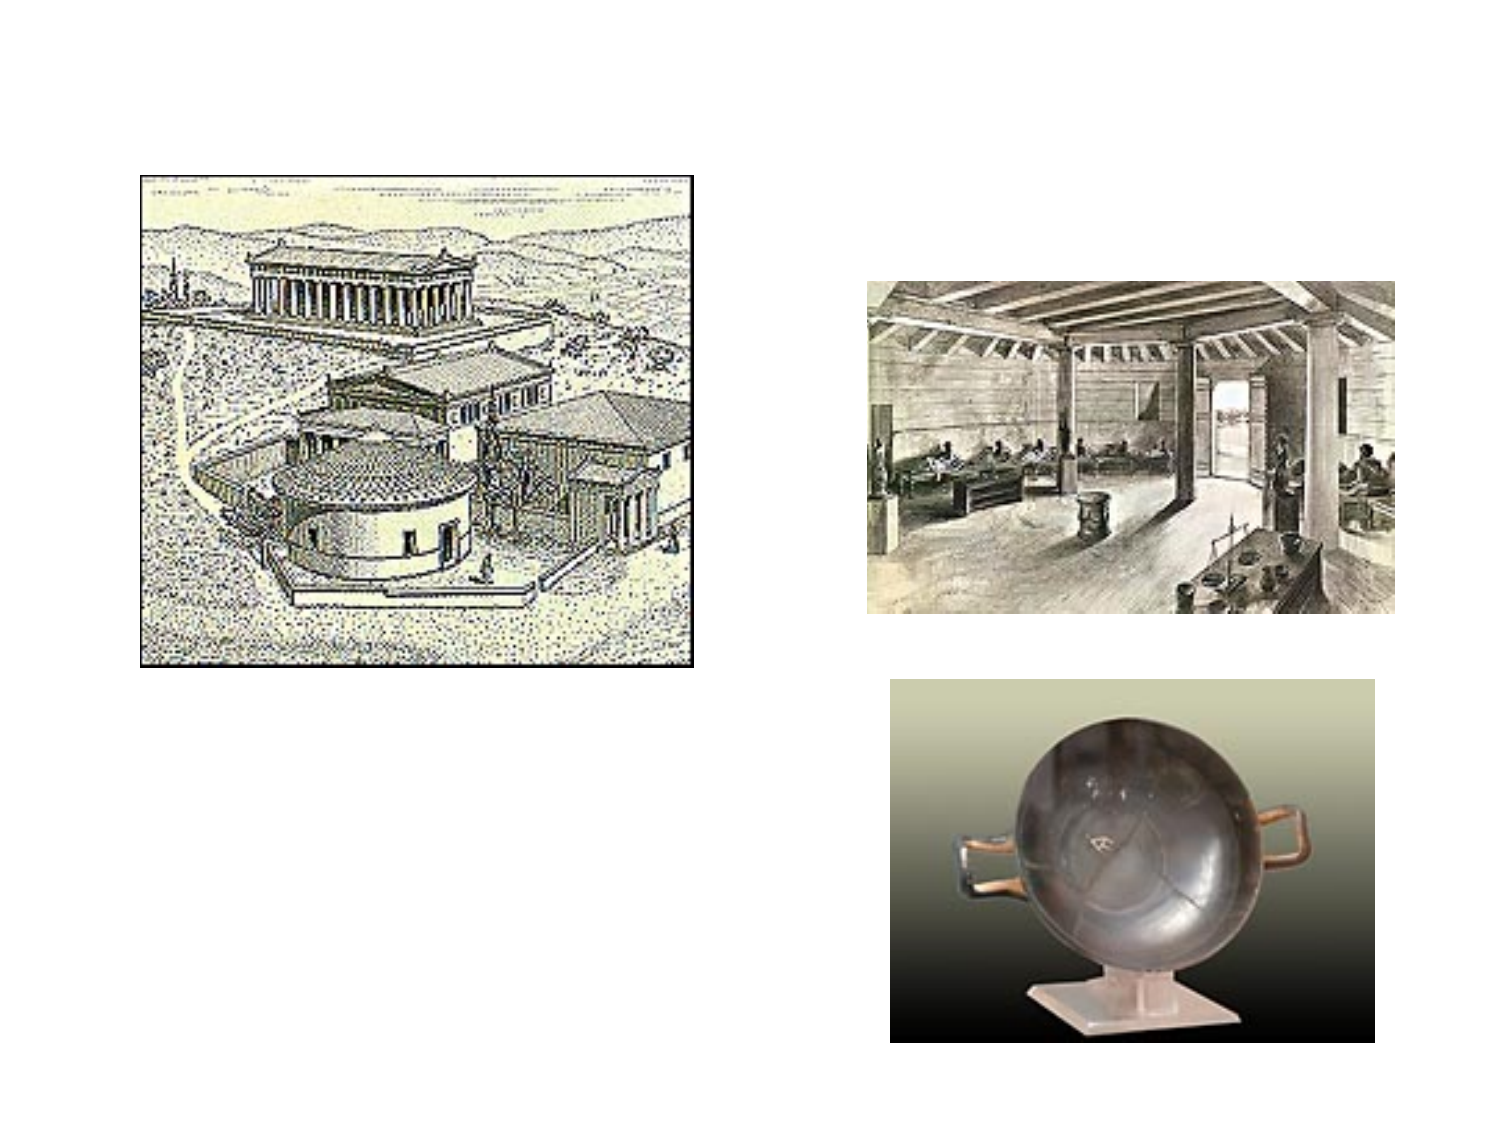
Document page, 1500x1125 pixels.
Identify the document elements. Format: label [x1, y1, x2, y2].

picture [140, 175, 694, 669]
picture [866, 280, 1395, 614]
picture [890, 679, 1376, 1044]
